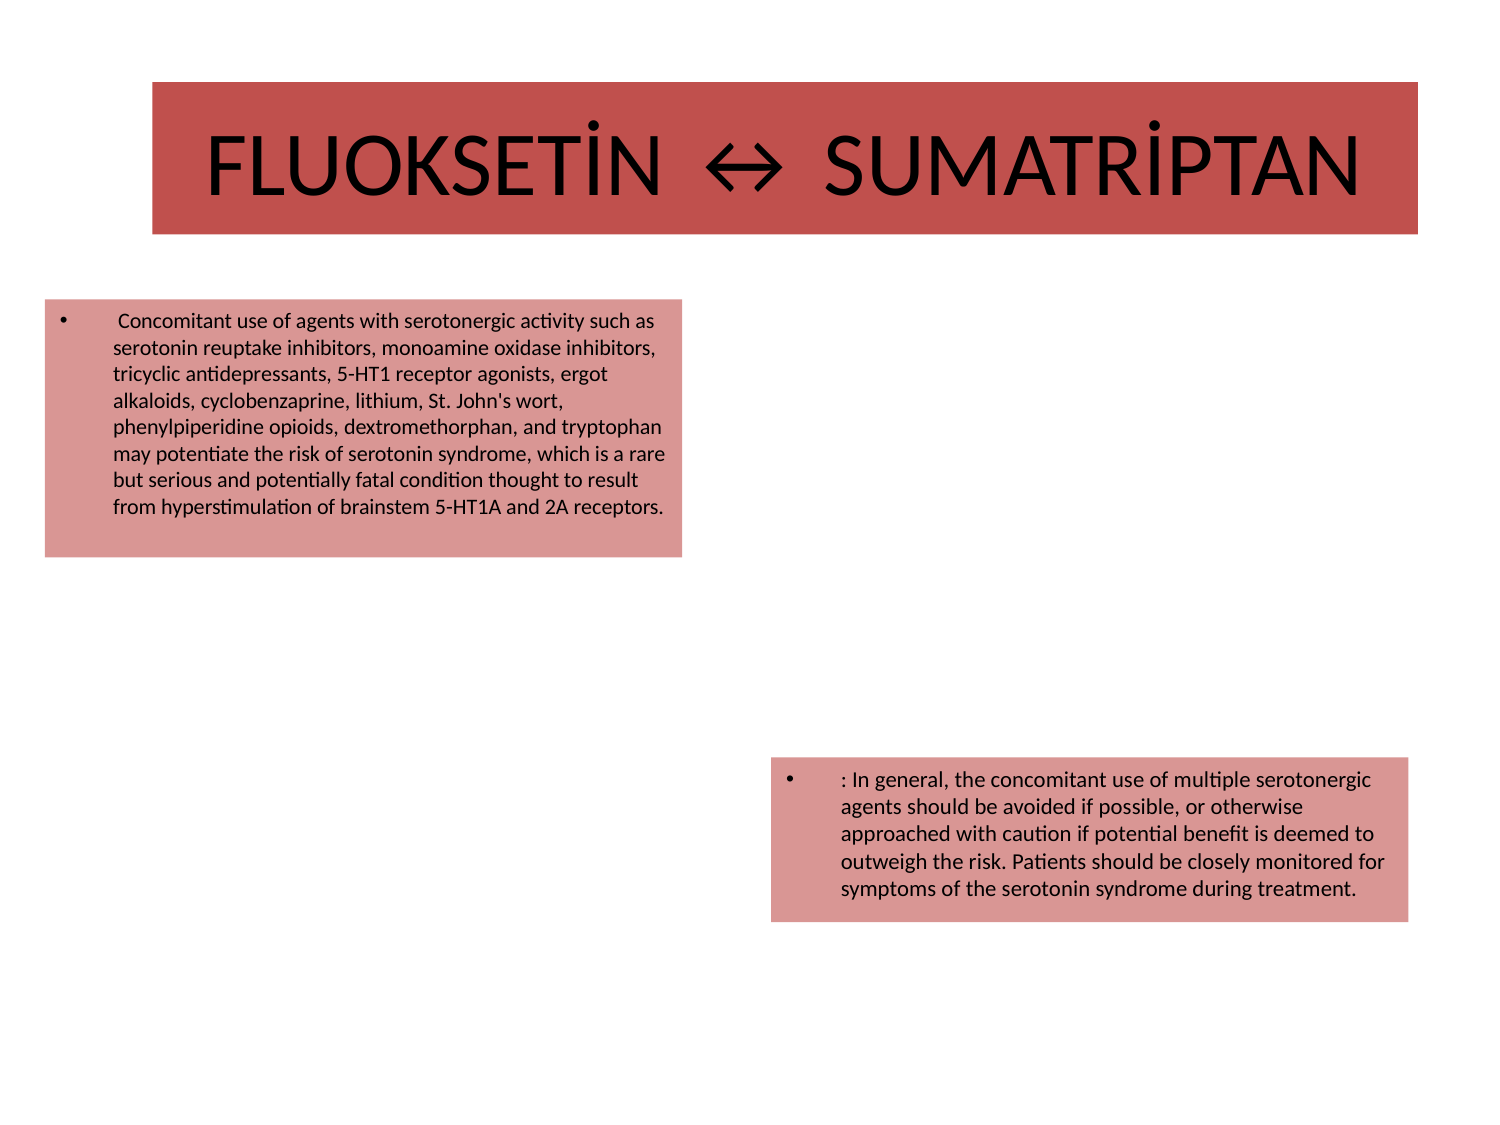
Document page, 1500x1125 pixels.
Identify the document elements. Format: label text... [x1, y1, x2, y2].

list : In general, the concomitant use of multiple serotonergic agents should be avoided if possible, or otherwise approached with caution if potential benefit is deemed to outweigh the risk. Patients should be closely monitored for symptoms of the serotonin syndrome during treatment. [771, 757, 1409, 923]
title FLUOKSETİN ↔ SUMATRİPTAN [152, 82, 1418, 235]
list Concomitant use of agents with serotonergic activity such as serotonin reuptake inhibitors, monoamine oxidase inhibitors, tricyclic antidepressants, 5-HT1 receptor agonists, ergot alkaloids, cyclobenzaprine, lithium, St. John's wort, phenylpiperidine opioids, dextromethorphan, and tryptophan may potentiate the risk of serotonin syndrome, which is a rare but serious and potentially fatal condition thought to result from hyperstimulation of brainstem 5-HT1A and 2A receptors. [44, 299, 683, 558]
